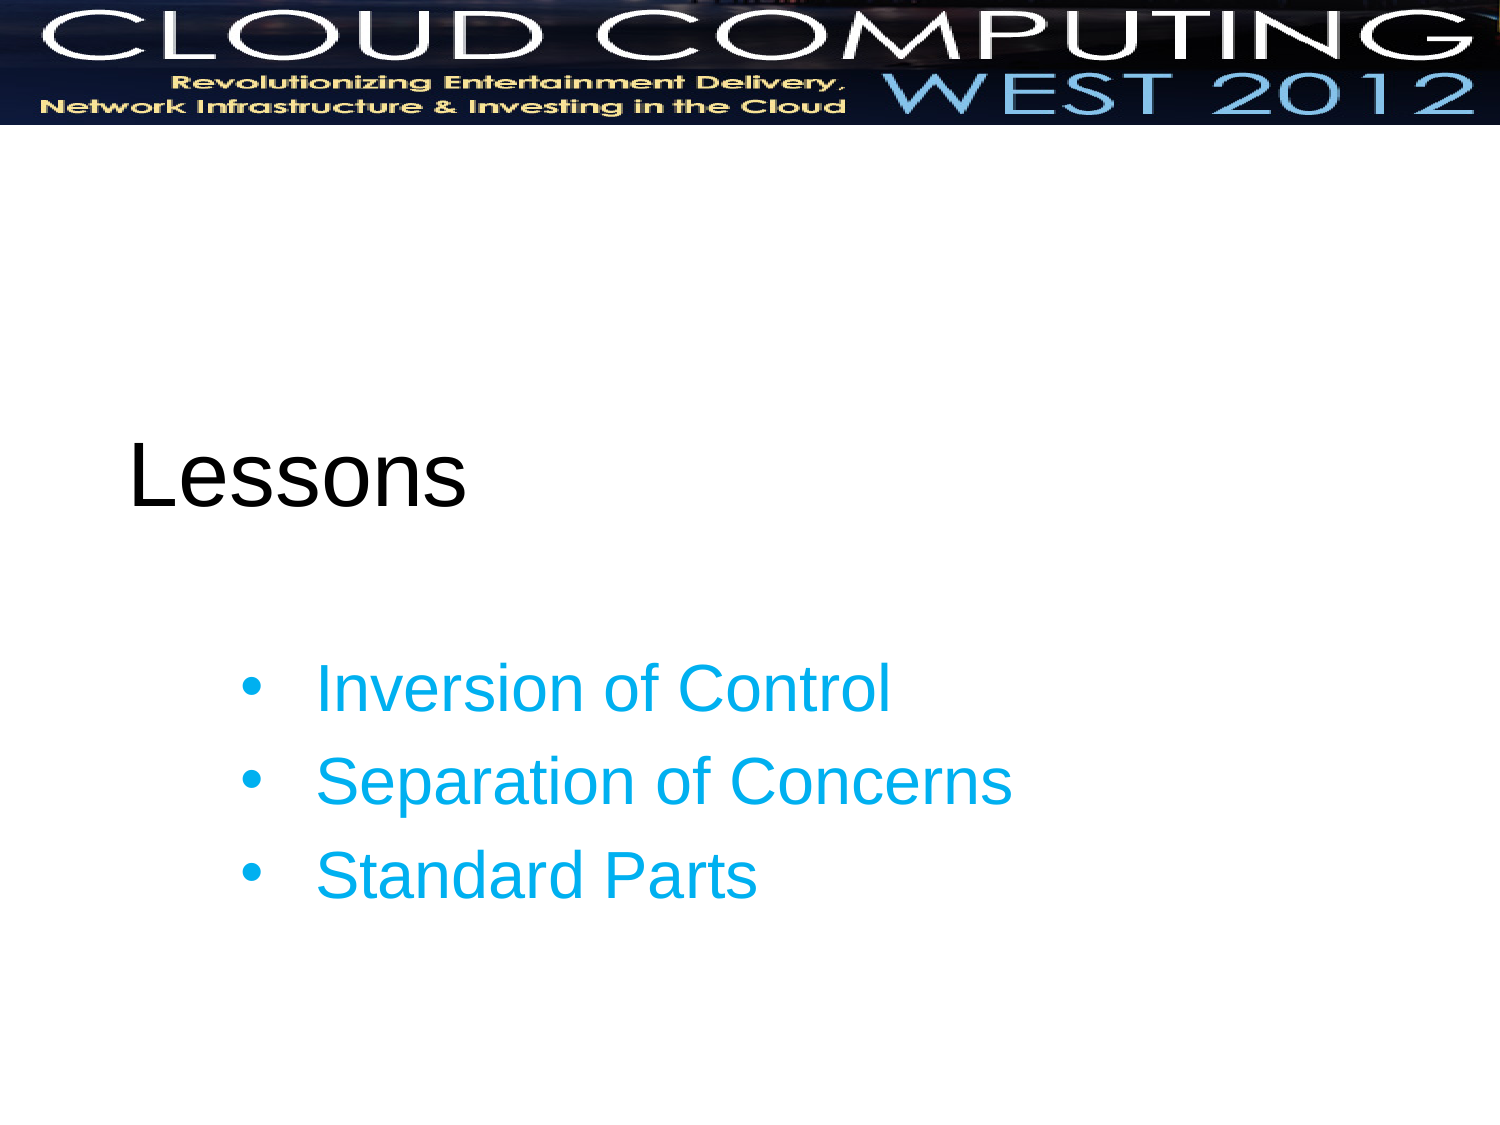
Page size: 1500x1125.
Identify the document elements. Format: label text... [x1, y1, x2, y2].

picture [0, 0, 1500, 126]
title Lessons [112, 349, 1388, 591]
subtitle Inversion of Control Separation of Concerns Standard Parts [225, 637, 1275, 925]
